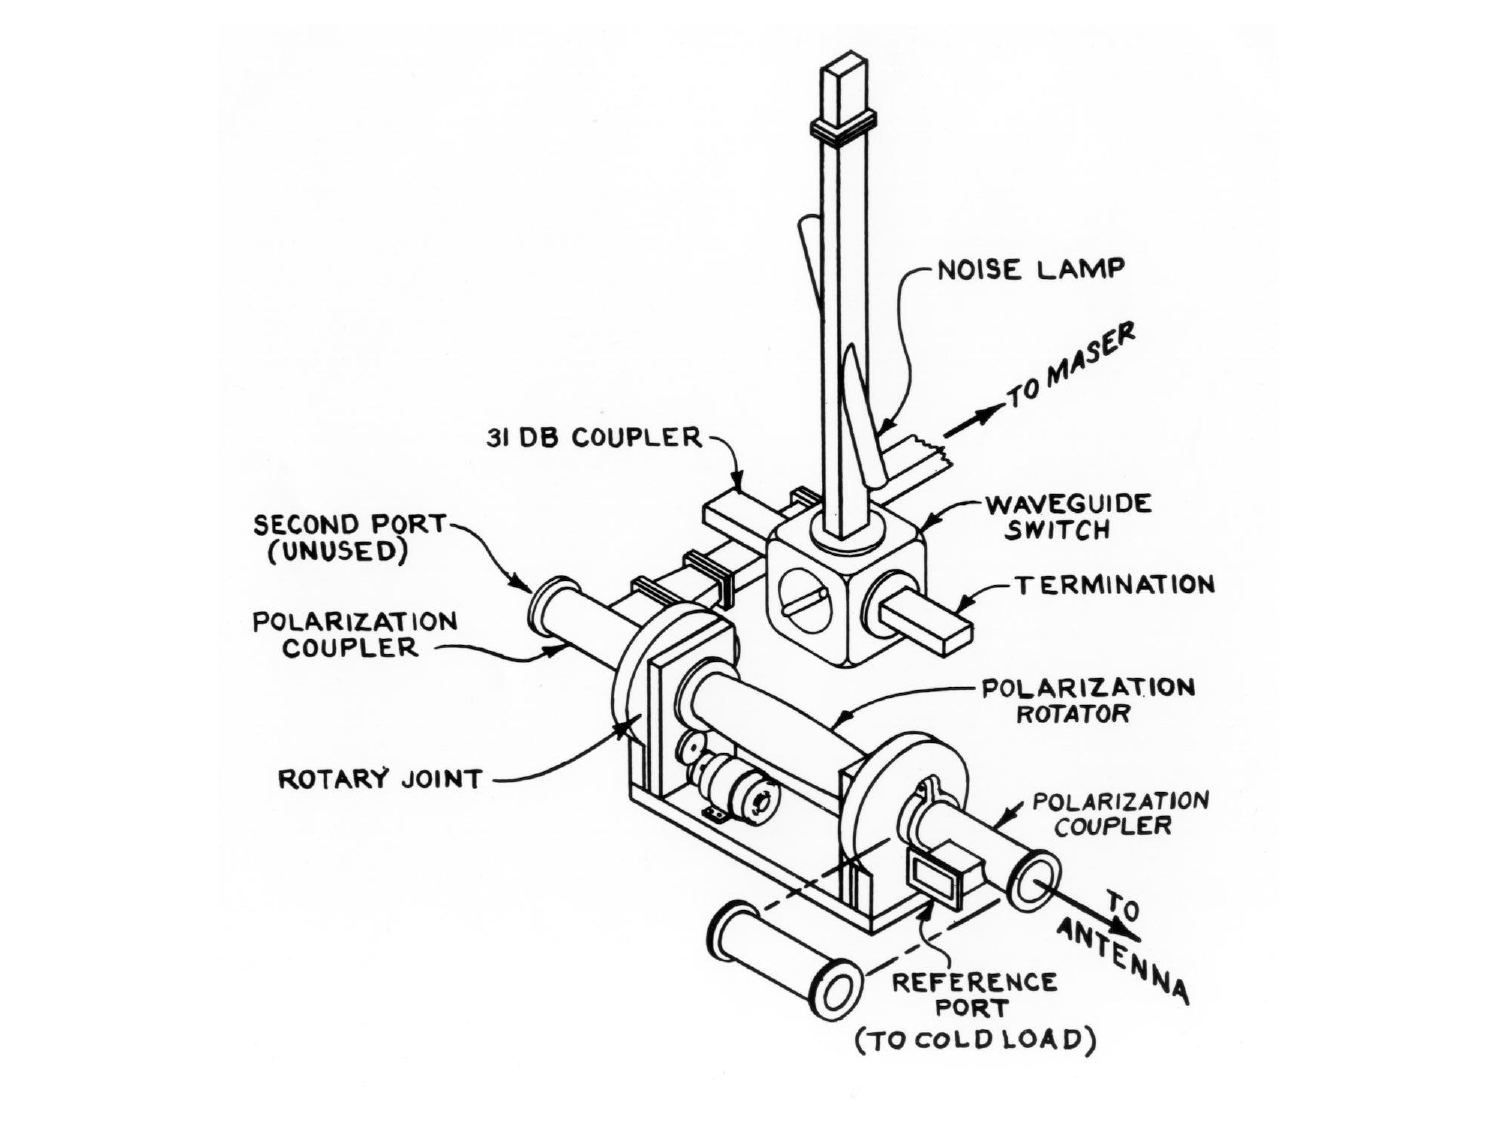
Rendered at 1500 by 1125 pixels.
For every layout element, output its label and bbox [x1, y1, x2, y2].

picture [218, 24, 1280, 1099]
